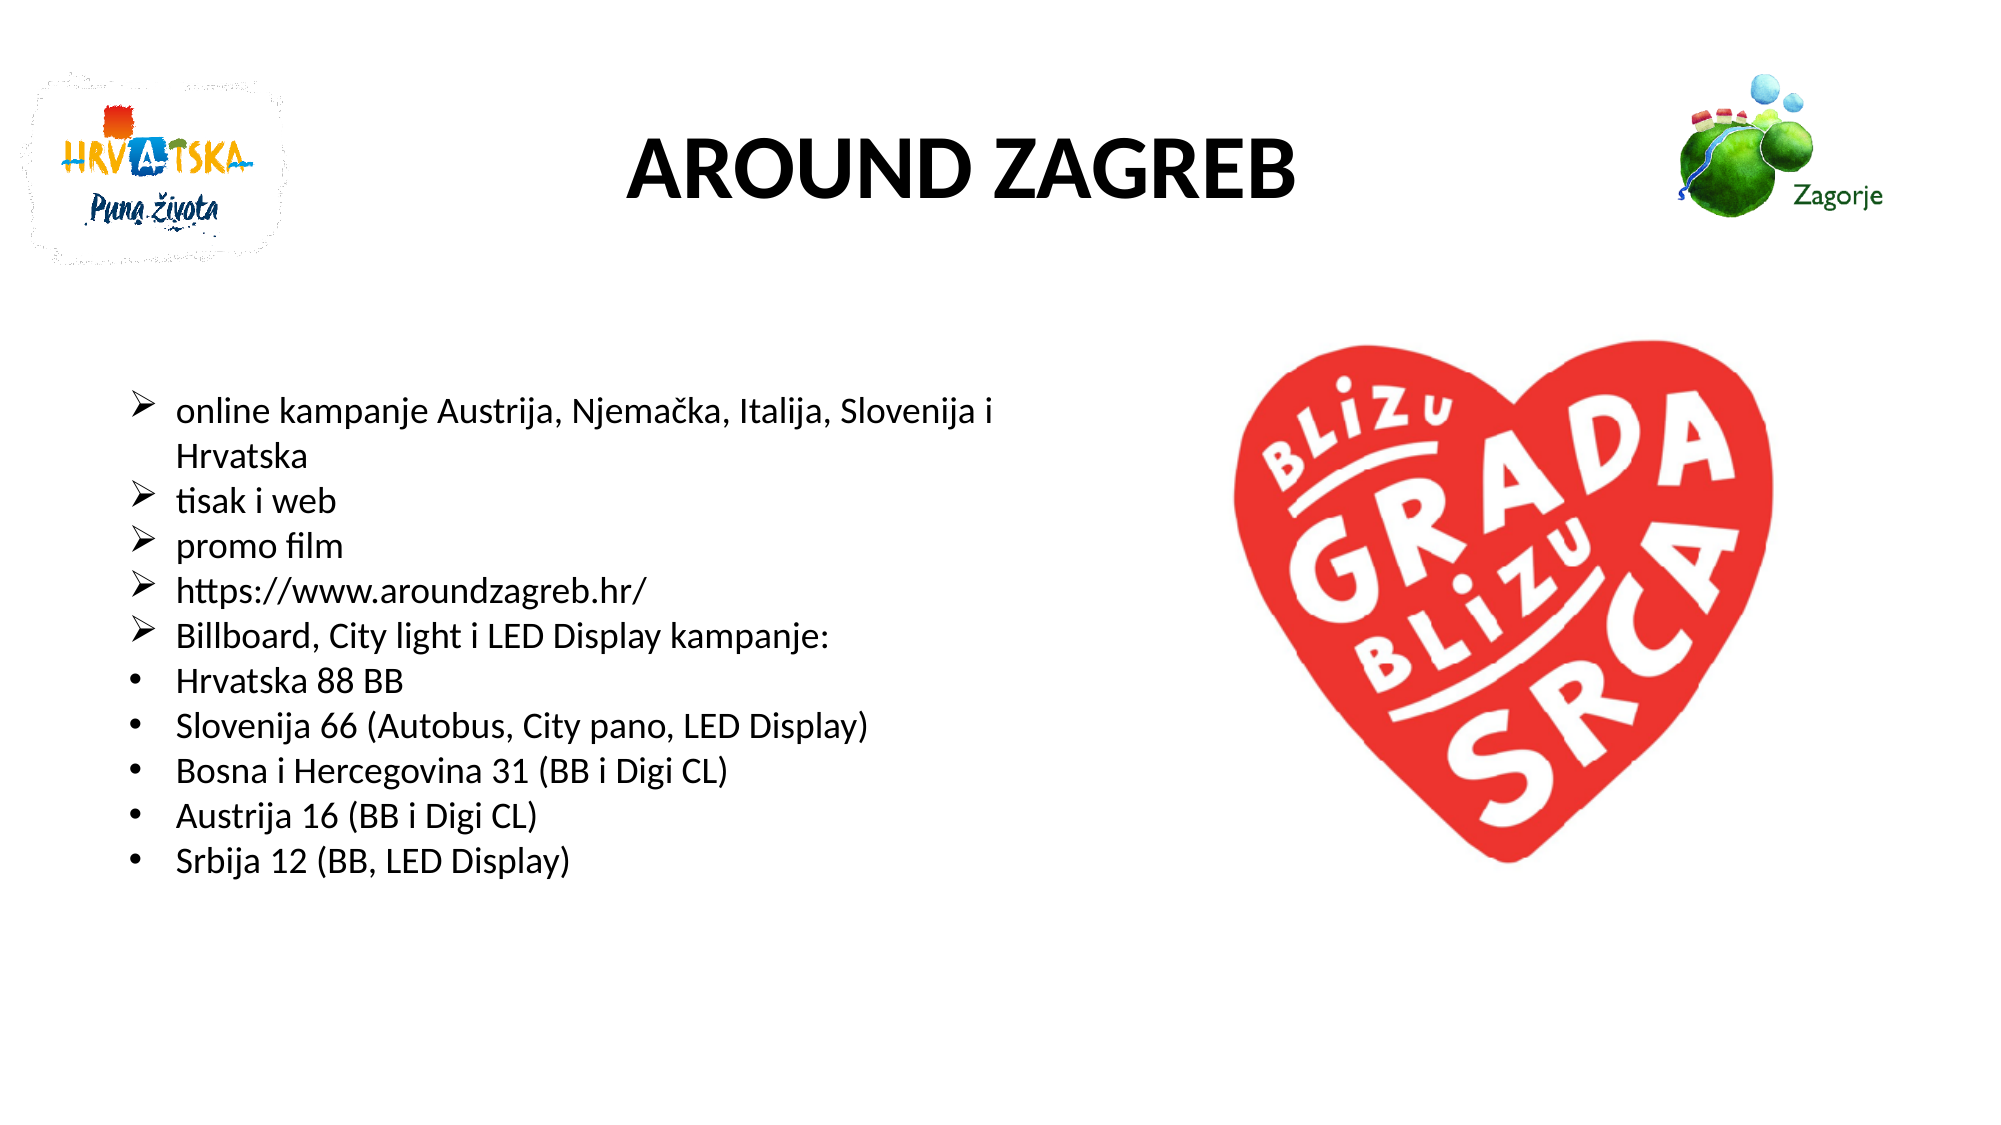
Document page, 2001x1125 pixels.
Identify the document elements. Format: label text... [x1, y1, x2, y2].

text_box online kampanje Austrija, Njemačka, Italija, Slovenija i Hrvatska tisak i web promo film https://www.aroundzagreb.hr/ Billboard, City light i LED Display kampanje: Hrvatska 88 BB Slovenija 66 (Autobus, City pano, LED Display) Bosna i Hercegovina 31 (BB i Digi CL) Austrija 16 (BB i Digi CL) Srbija 12 (BB, LED Display) [114, 378, 1049, 889]
title AROUND ZAGREB [308, 59, 1670, 278]
picture [1652, 37, 1898, 246]
picture [1, 59, 308, 278]
picture [1197, 299, 1799, 883]
